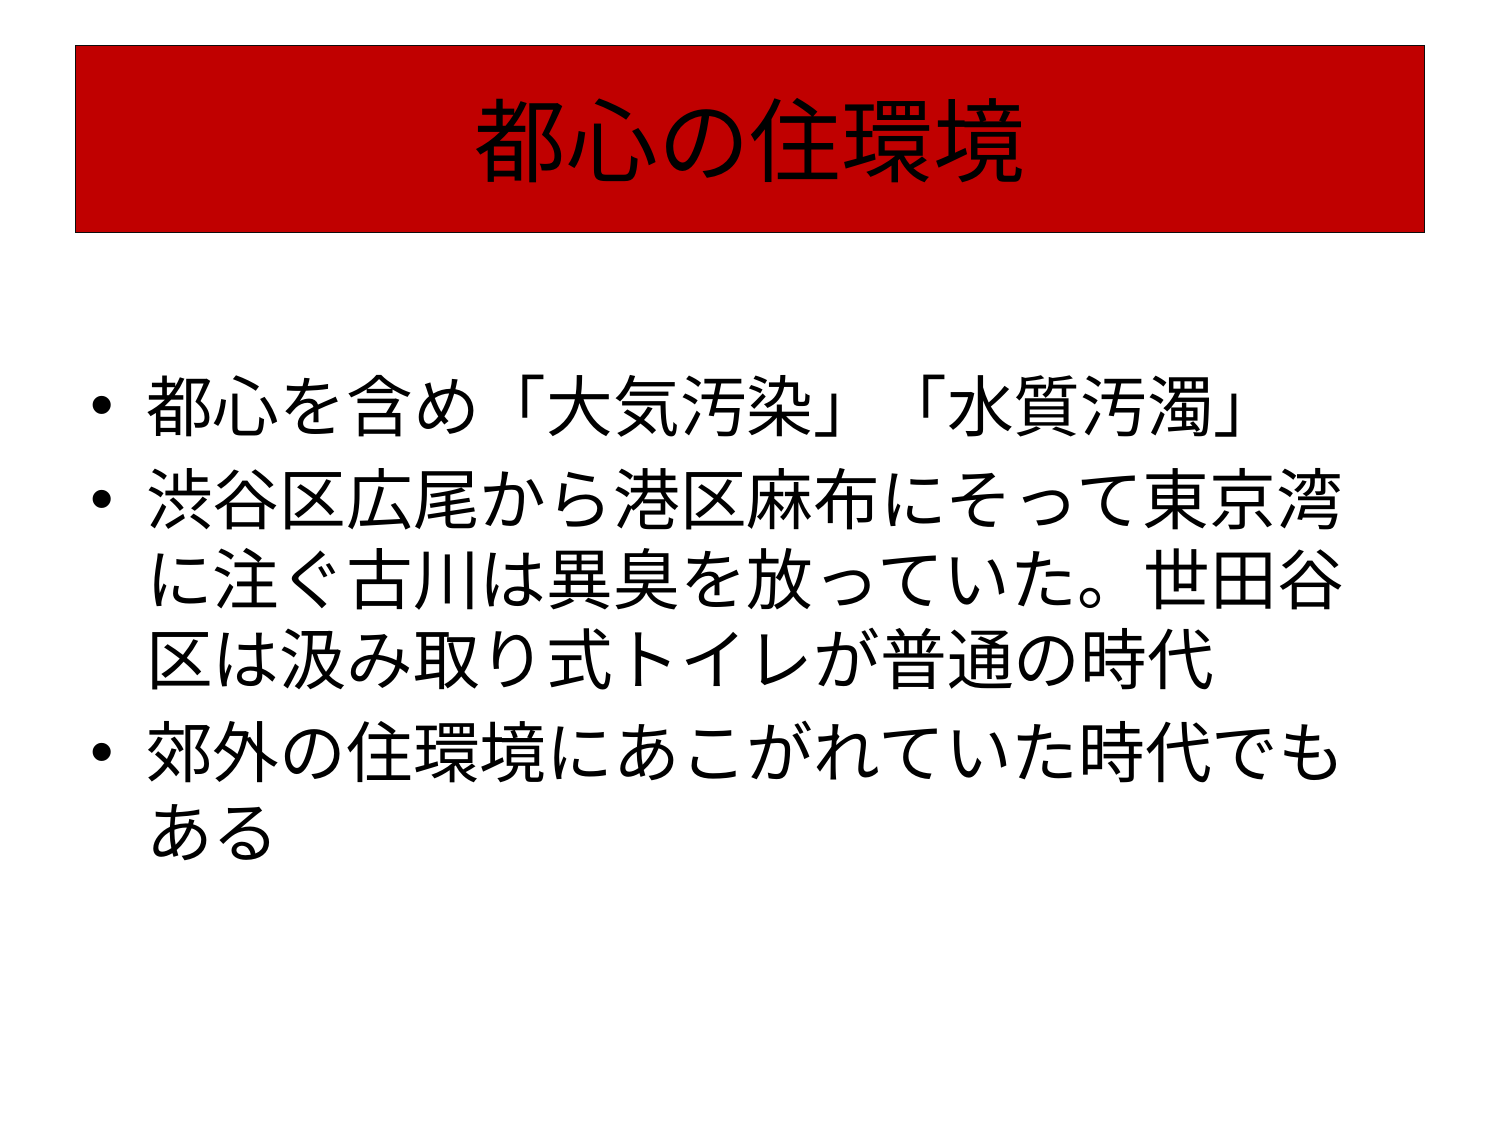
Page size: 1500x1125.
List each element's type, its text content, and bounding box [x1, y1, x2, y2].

title 都心の住環境 [75, 45, 1425, 233]
list 都心を含め「大気汚染」「水質汚濁」 渋谷区広尾から港区麻布にそって東京湾に注ぐ古川は異臭を放っていた。世田谷区は汲み取り式トイレが普通の時代 郊外の住環境にあこがれていた時代でもある [75, 356, 1425, 905]
